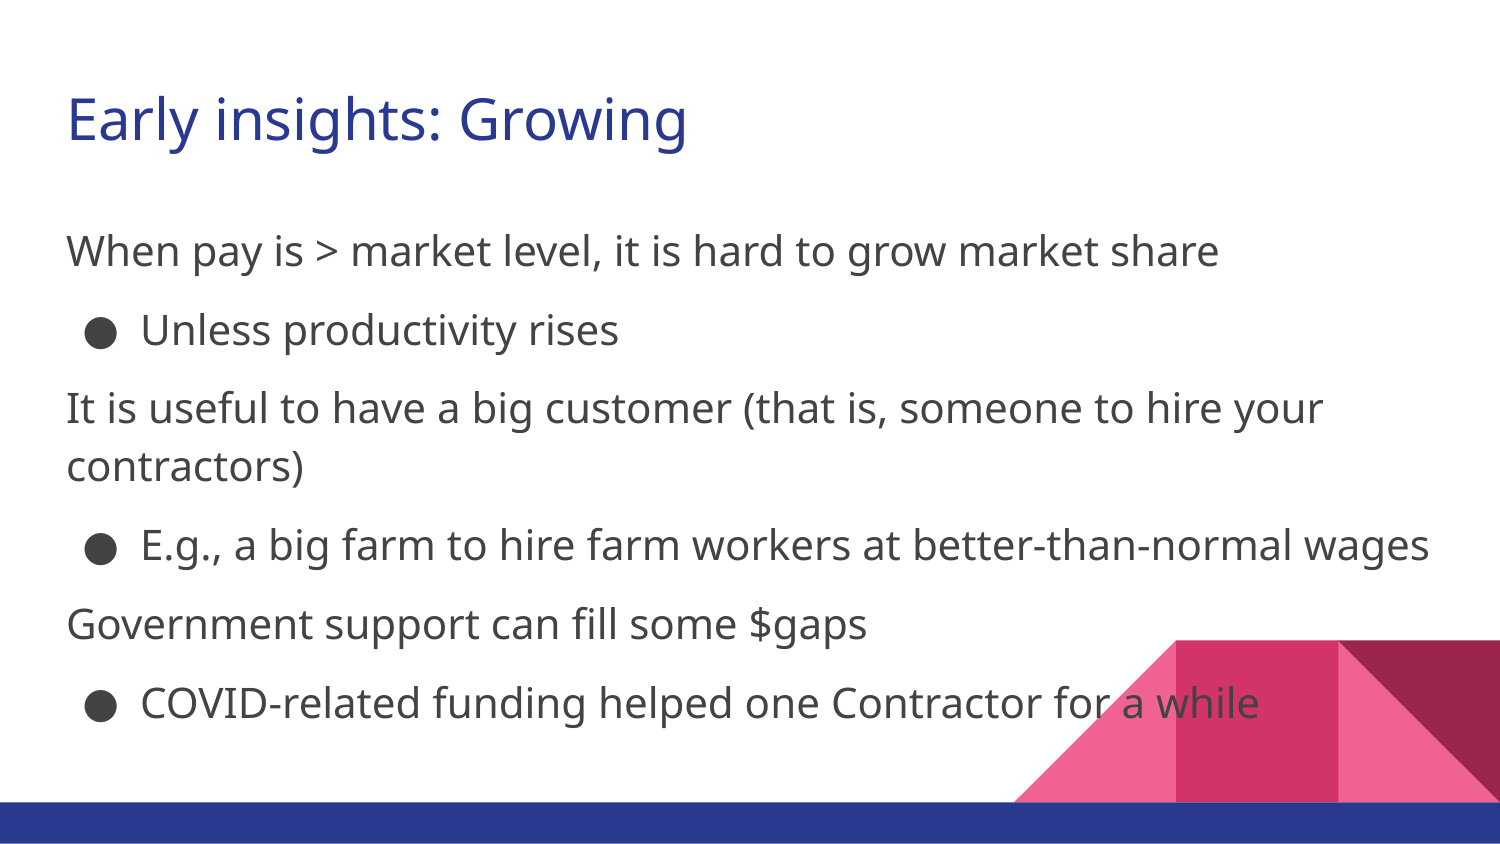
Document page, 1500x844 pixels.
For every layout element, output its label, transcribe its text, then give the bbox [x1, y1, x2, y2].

list When pay is > market level, it is hard to grow market share Unless productivity rises It is useful to have a big customer (that is, someone to hire your contractors) E.g., a big farm to hire farm workers at better-than-normal wages Government support can fill some $gaps COVID-related funding helped one Contractor for a while [51, 201, 1449, 750]
title Early insights: Growing [51, 67, 1449, 167]
